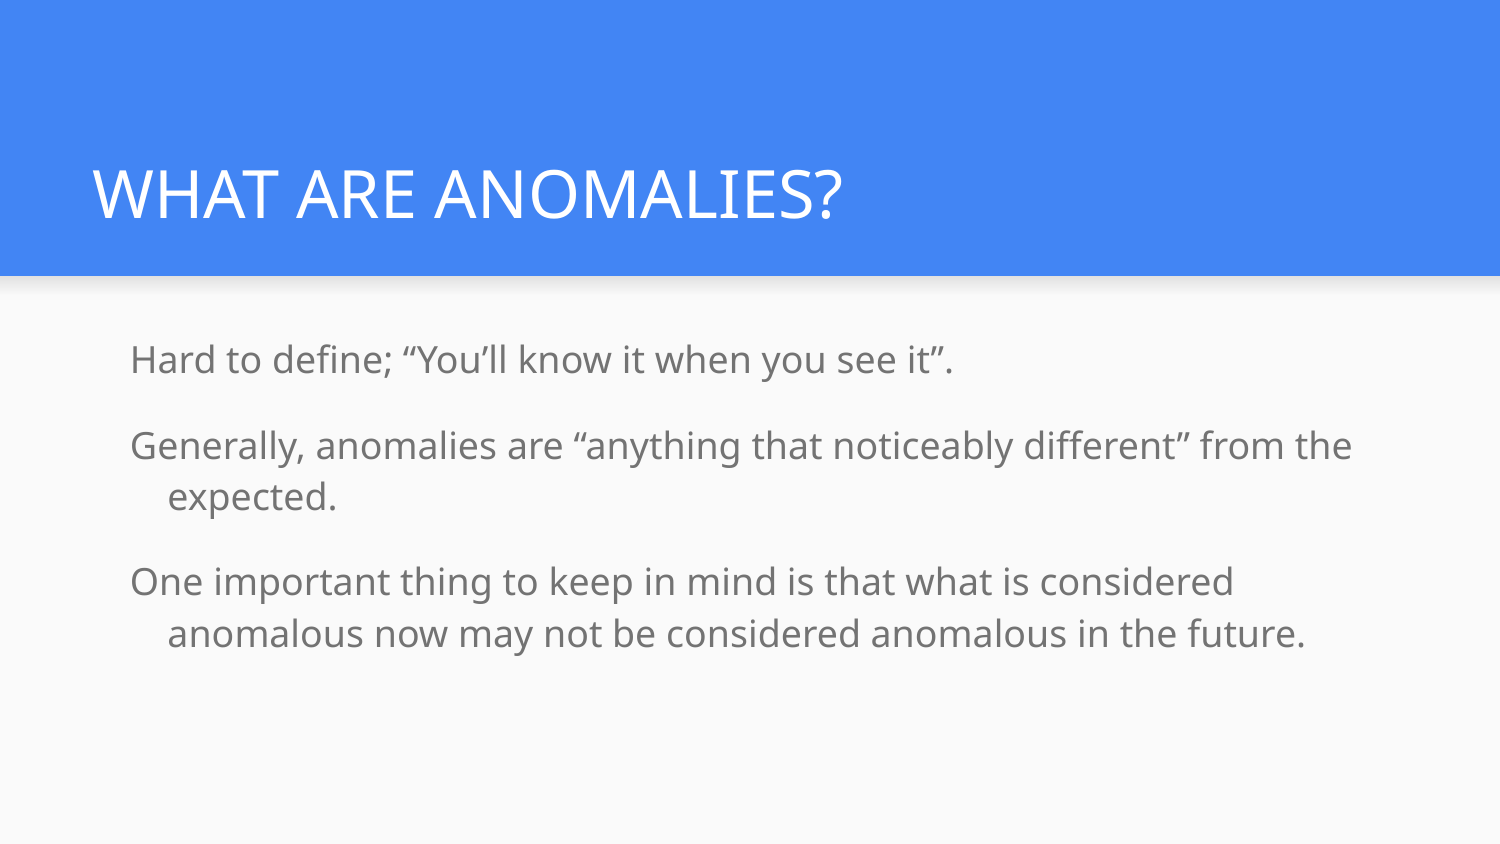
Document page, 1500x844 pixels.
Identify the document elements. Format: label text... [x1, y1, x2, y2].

title WHAT ARE ANOMALIES? [77, 121, 1427, 248]
list Hard to define; “You’ll know it when you see it”. Generally, anomalies are “anything that noticeably different” from the expected. One important thing to keep in mind is that what is considered anomalous now may not be considered anomalous in the future. [77, 314, 1427, 760]
